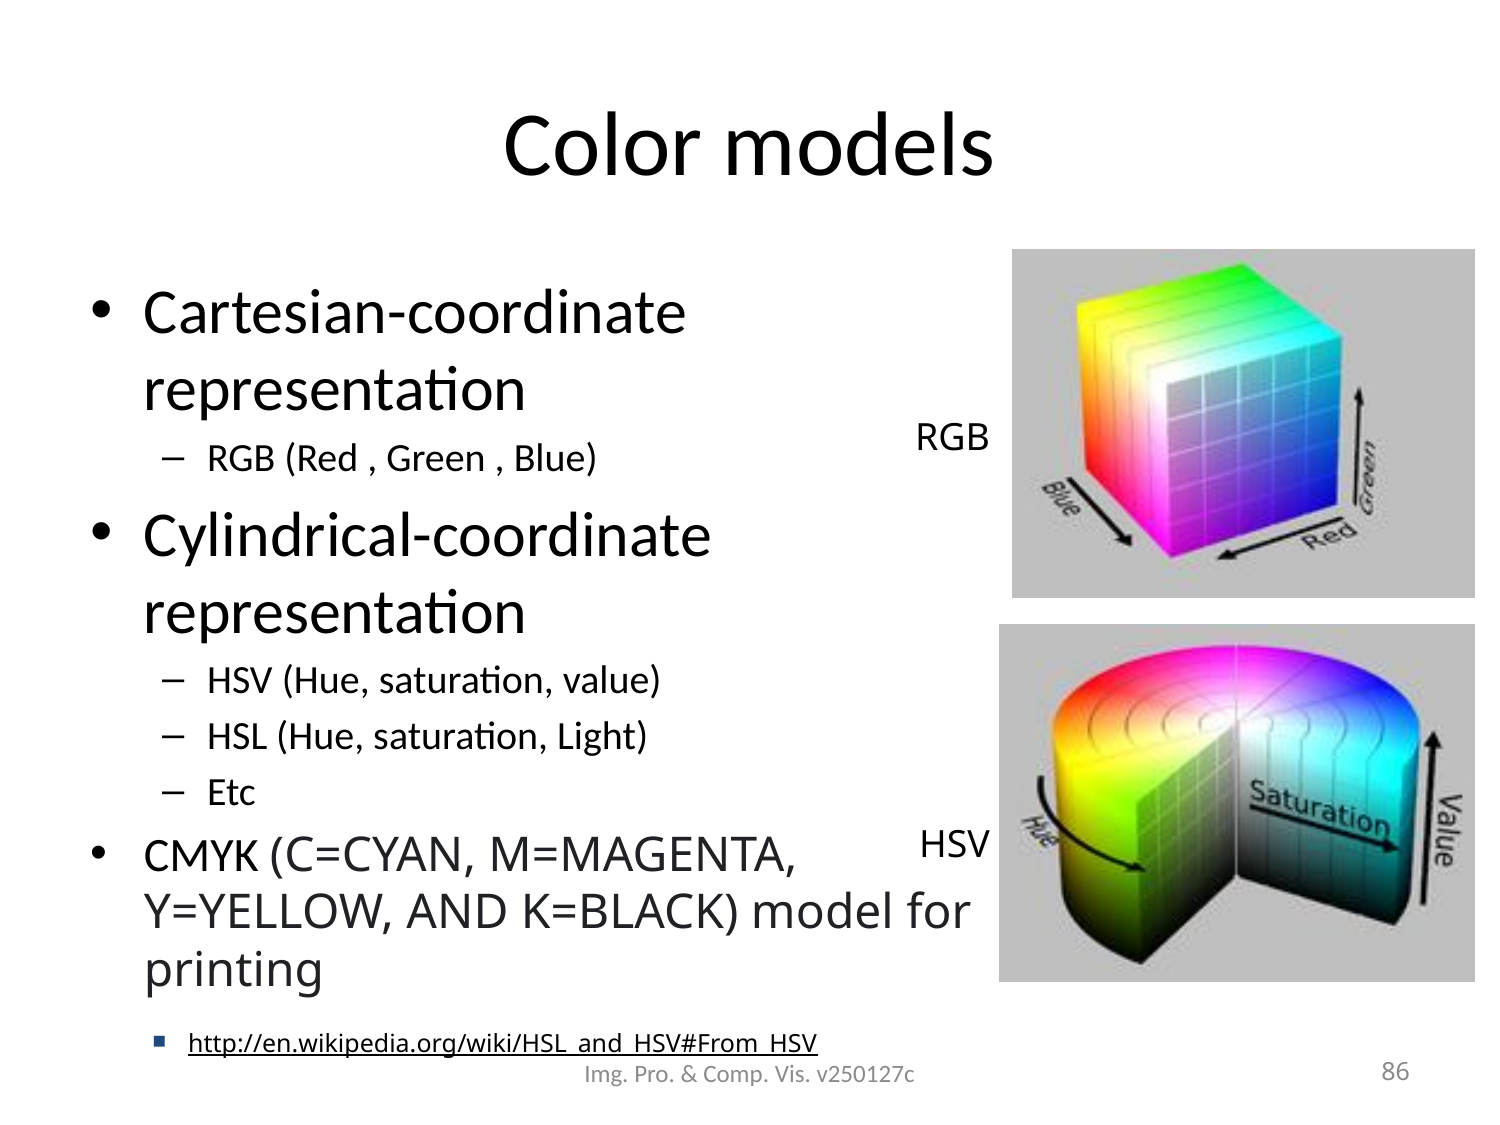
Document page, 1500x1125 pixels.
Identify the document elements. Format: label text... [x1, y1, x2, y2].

footer Img. Pro. & Comp. Vis. v250127c [512, 1042, 988, 1103]
picture [999, 624, 1476, 982]
title Color models [75, 45, 1425, 233]
text_box http://en.wikipedia.org/wiki/HSL_and_HSV#From_HSV [98, 1019, 839, 1069]
text_box HSV [904, 812, 994, 873]
text_box RGB [900, 405, 1006, 465]
list Cartesian-coordinate representation RGB (Red , Green , Blue) Cylindrical-coordinate representation HSV (Hue, saturation, value) HSL (Hue, saturation, Light) Etc CMYK (C=CYAN, M=MAGENTA, Y=YELLOW, AND K=BLACK) model for printing [75, 262, 1013, 1006]
slide_number 86 [1074, 1042, 1425, 1103]
picture [1012, 249, 1476, 598]
